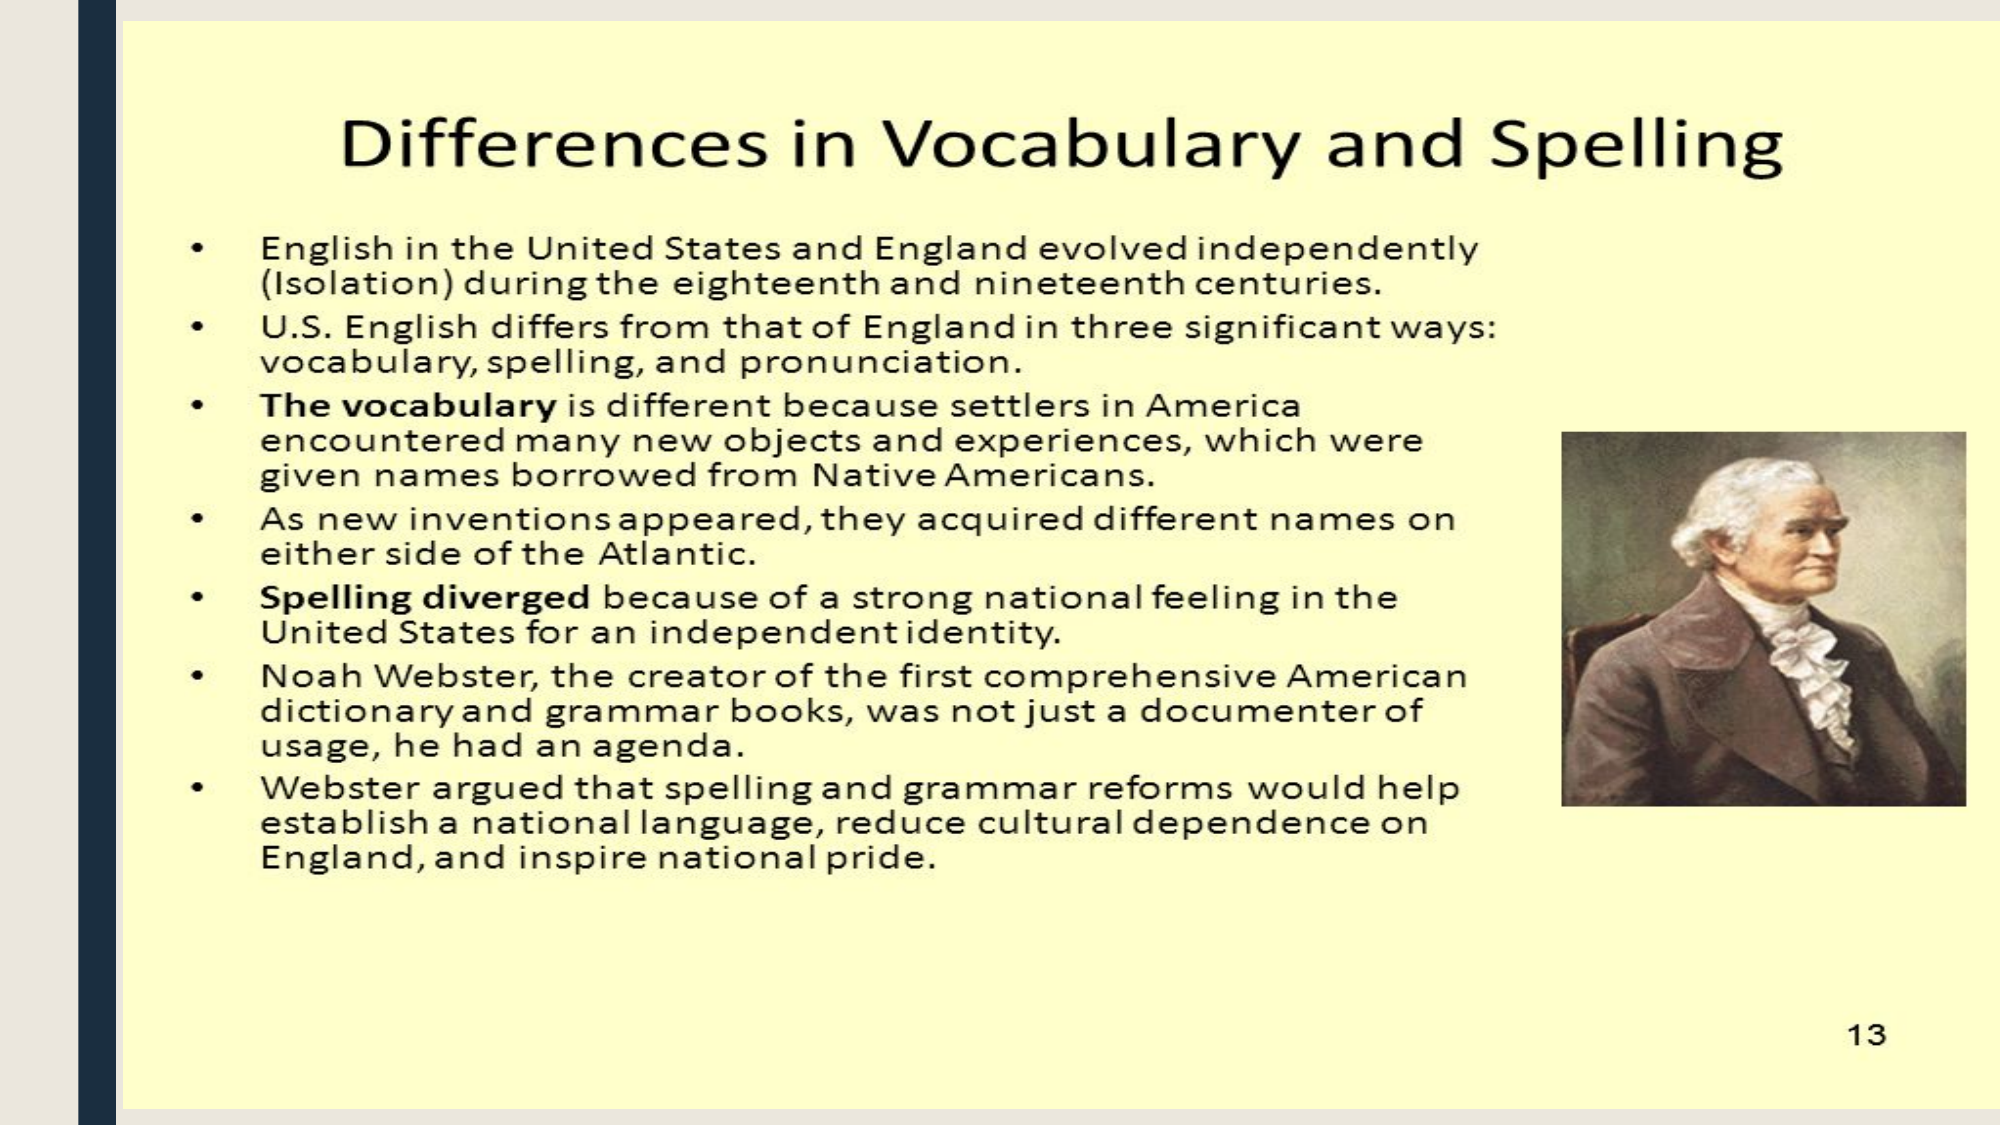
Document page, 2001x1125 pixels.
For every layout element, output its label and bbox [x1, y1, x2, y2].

list [123, 21, 2000, 1109]
